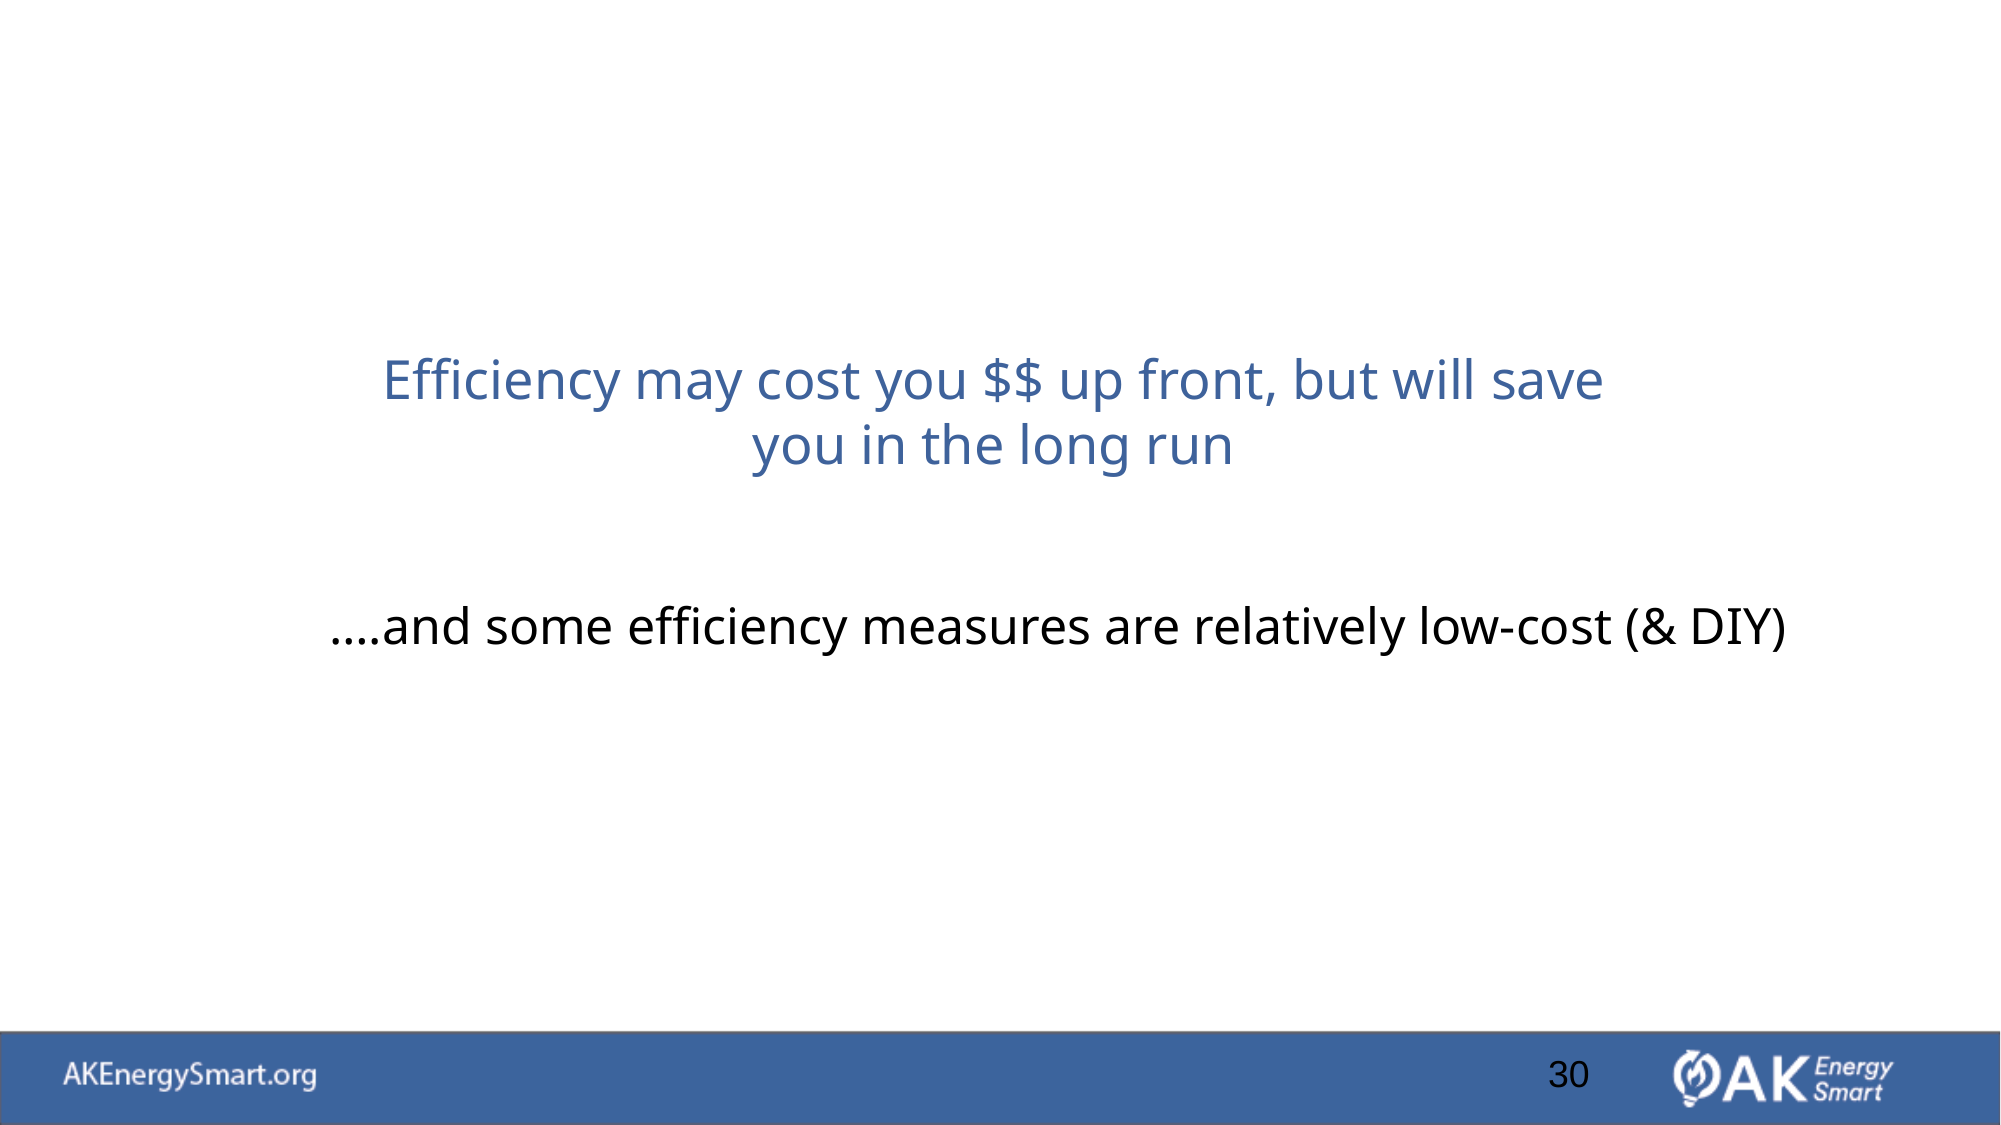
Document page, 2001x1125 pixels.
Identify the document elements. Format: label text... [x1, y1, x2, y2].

picture [0, 0, 2001, 1125]
slide_number 30 [1533, 1042, 2000, 1103]
text_box ….and some efficiency measures are relatively low-cost (& DIY) [314, 587, 1802, 663]
title Efficiency may cost you $$ up front, but will save you in the long run [318, 337, 1669, 485]
